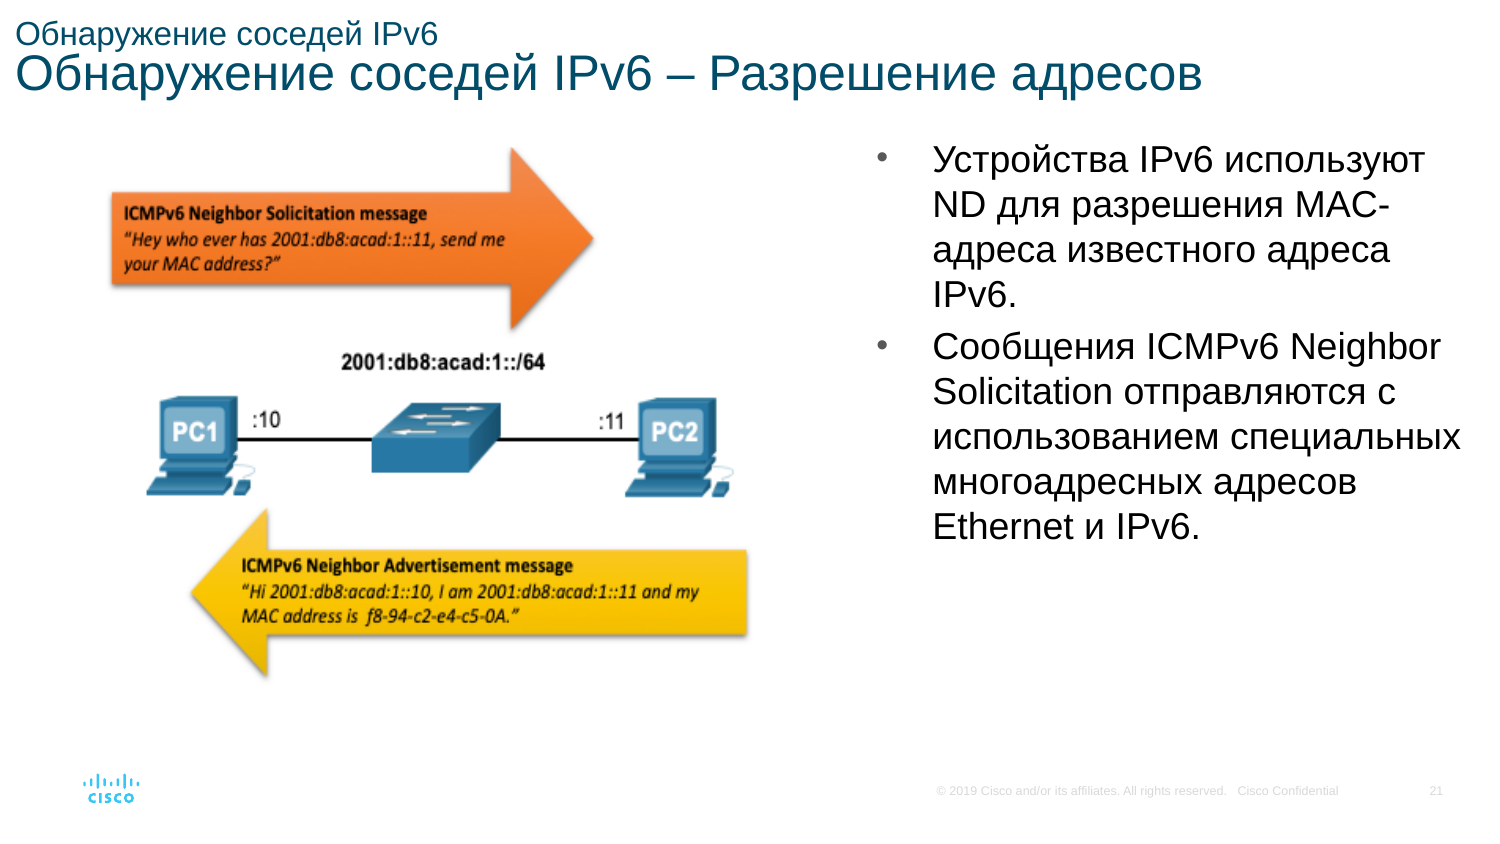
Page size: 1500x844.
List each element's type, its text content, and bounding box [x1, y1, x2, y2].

list Устройства IPv6 используют ND для разрешения MAC-адреса известного адреса IPv6. Сообщения ICMPv6 Neighbor Solicitation отправляются с использованием специальных многоадресных адресов Ethernet и IPv6. [861, 127, 1481, 575]
picture [65, 147, 850, 698]
title Обнаружение соседей IPv6 Обнаружение соседей IPv6 – Разрешение адресов [0, 0, 1369, 121]
